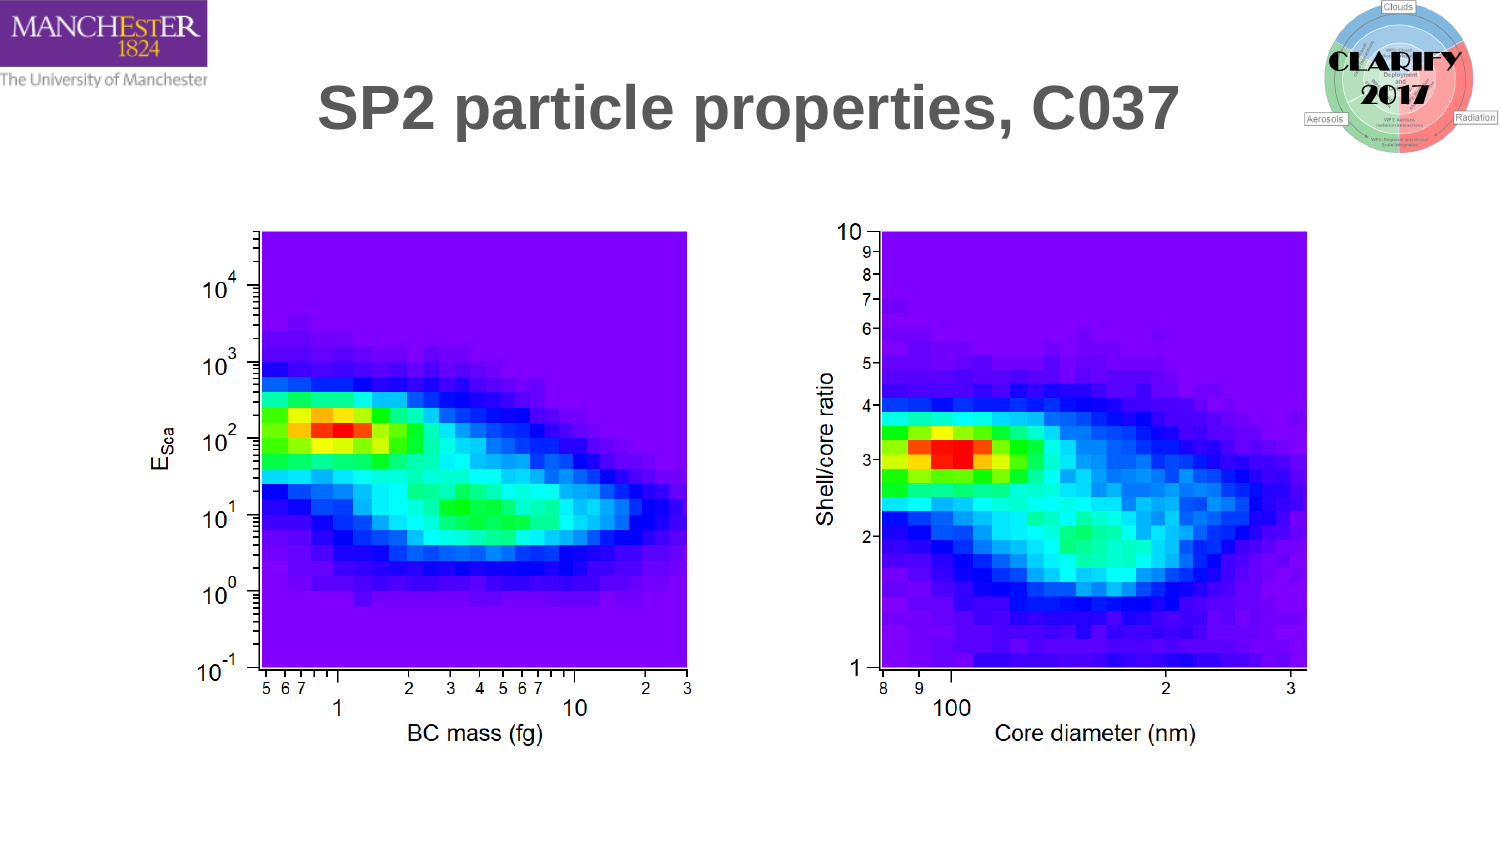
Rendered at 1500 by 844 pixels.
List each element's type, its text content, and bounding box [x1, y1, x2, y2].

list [137, 196, 1363, 754]
picture [1292, 0, 1500, 156]
title SP2 particle properties, C037 [75, 33, 1425, 175]
